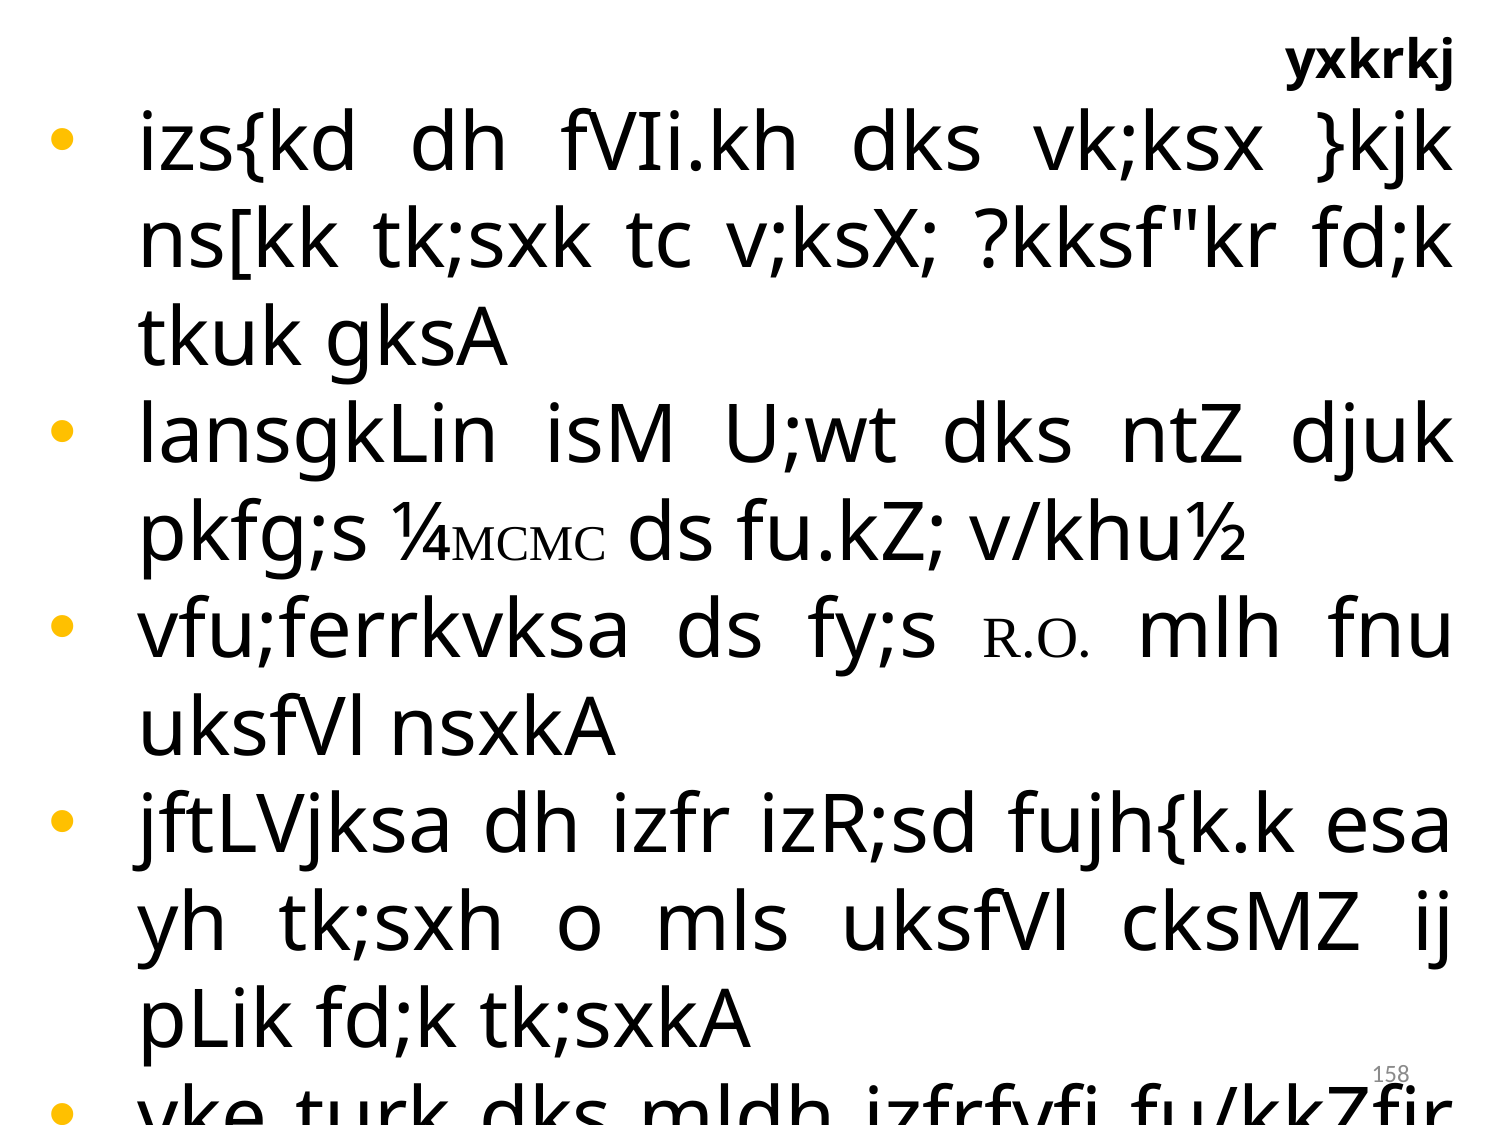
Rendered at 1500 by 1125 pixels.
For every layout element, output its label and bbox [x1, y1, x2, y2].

slide_number [1074, 1042, 1425, 1103]
text_box [29, 16, 1471, 1125]
